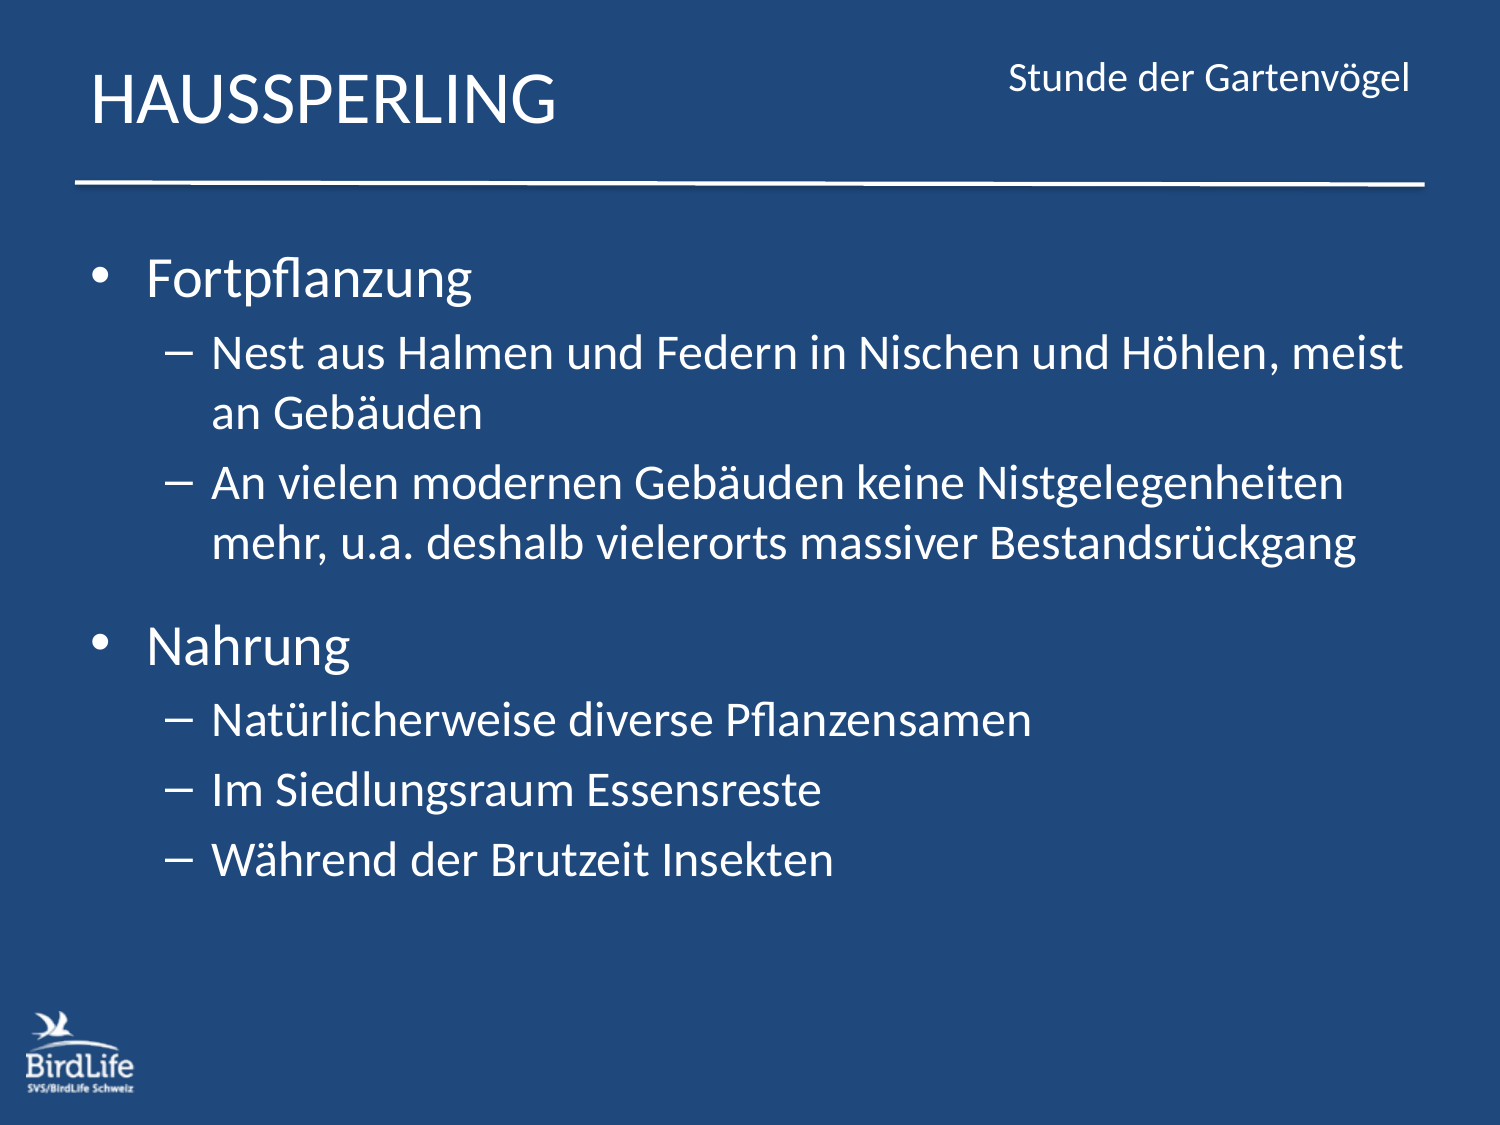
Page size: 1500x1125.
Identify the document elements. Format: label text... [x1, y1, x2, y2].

list Fortpflanzung Nest aus Halmen und Federn in Nischen und Höhlen, meist an Gebäuden An vielen modernen Gebäuden keine Nistgelegenheiten mehr, u.a. deshalb vielerorts massiver Bestandsrückgang Nahrung Natürlicherweise diverse Pflanzensamen Im Siedlungsraum Essensreste Während der Brutzeit Insekten [75, 231, 1425, 1005]
title HAUSSPERLING [75, 19, 951, 185]
picture [26, 1011, 135, 1095]
